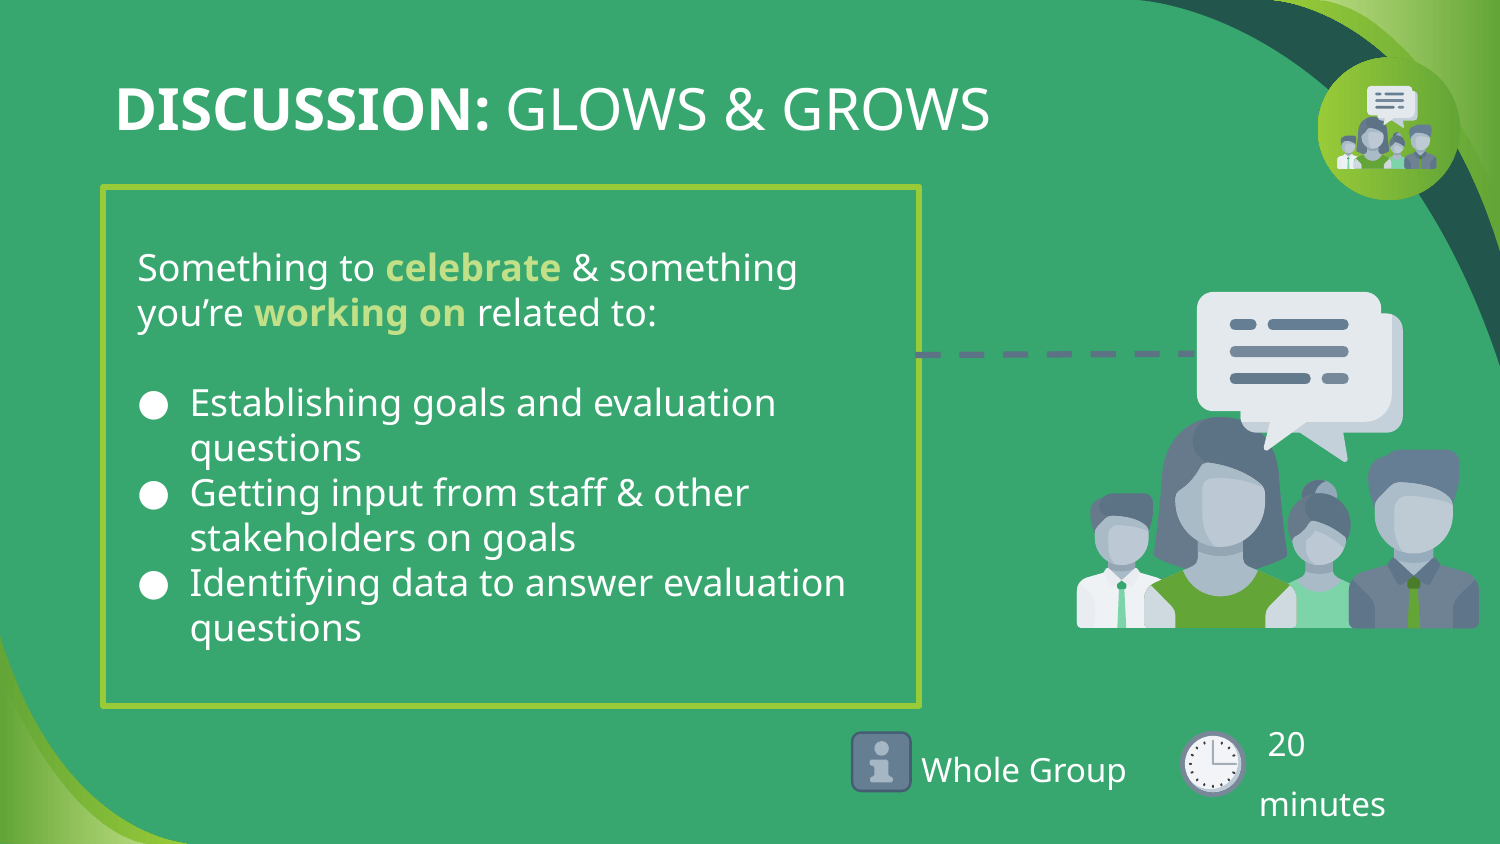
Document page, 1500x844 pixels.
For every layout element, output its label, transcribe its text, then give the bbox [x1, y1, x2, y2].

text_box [1179, 730, 1247, 798]
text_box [1076, 416, 1191, 629]
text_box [1336, 85, 1437, 170]
list Something to celebrate & something you’re working on related to: Establishing goals and evaluation questions Getting input from staff & other stakeholders on goals Identifying data to answer evaluation questions [101, 185, 921, 708]
text_box 20 minutes [1248, 730, 1453, 797]
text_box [850, 731, 913, 793]
title DISCUSSION: GLOWS & GROWS [100, 57, 1254, 162]
text_box [1317, 57, 1461, 201]
text_box Whole Group [881, 733, 1180, 807]
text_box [1196, 291, 1480, 629]
